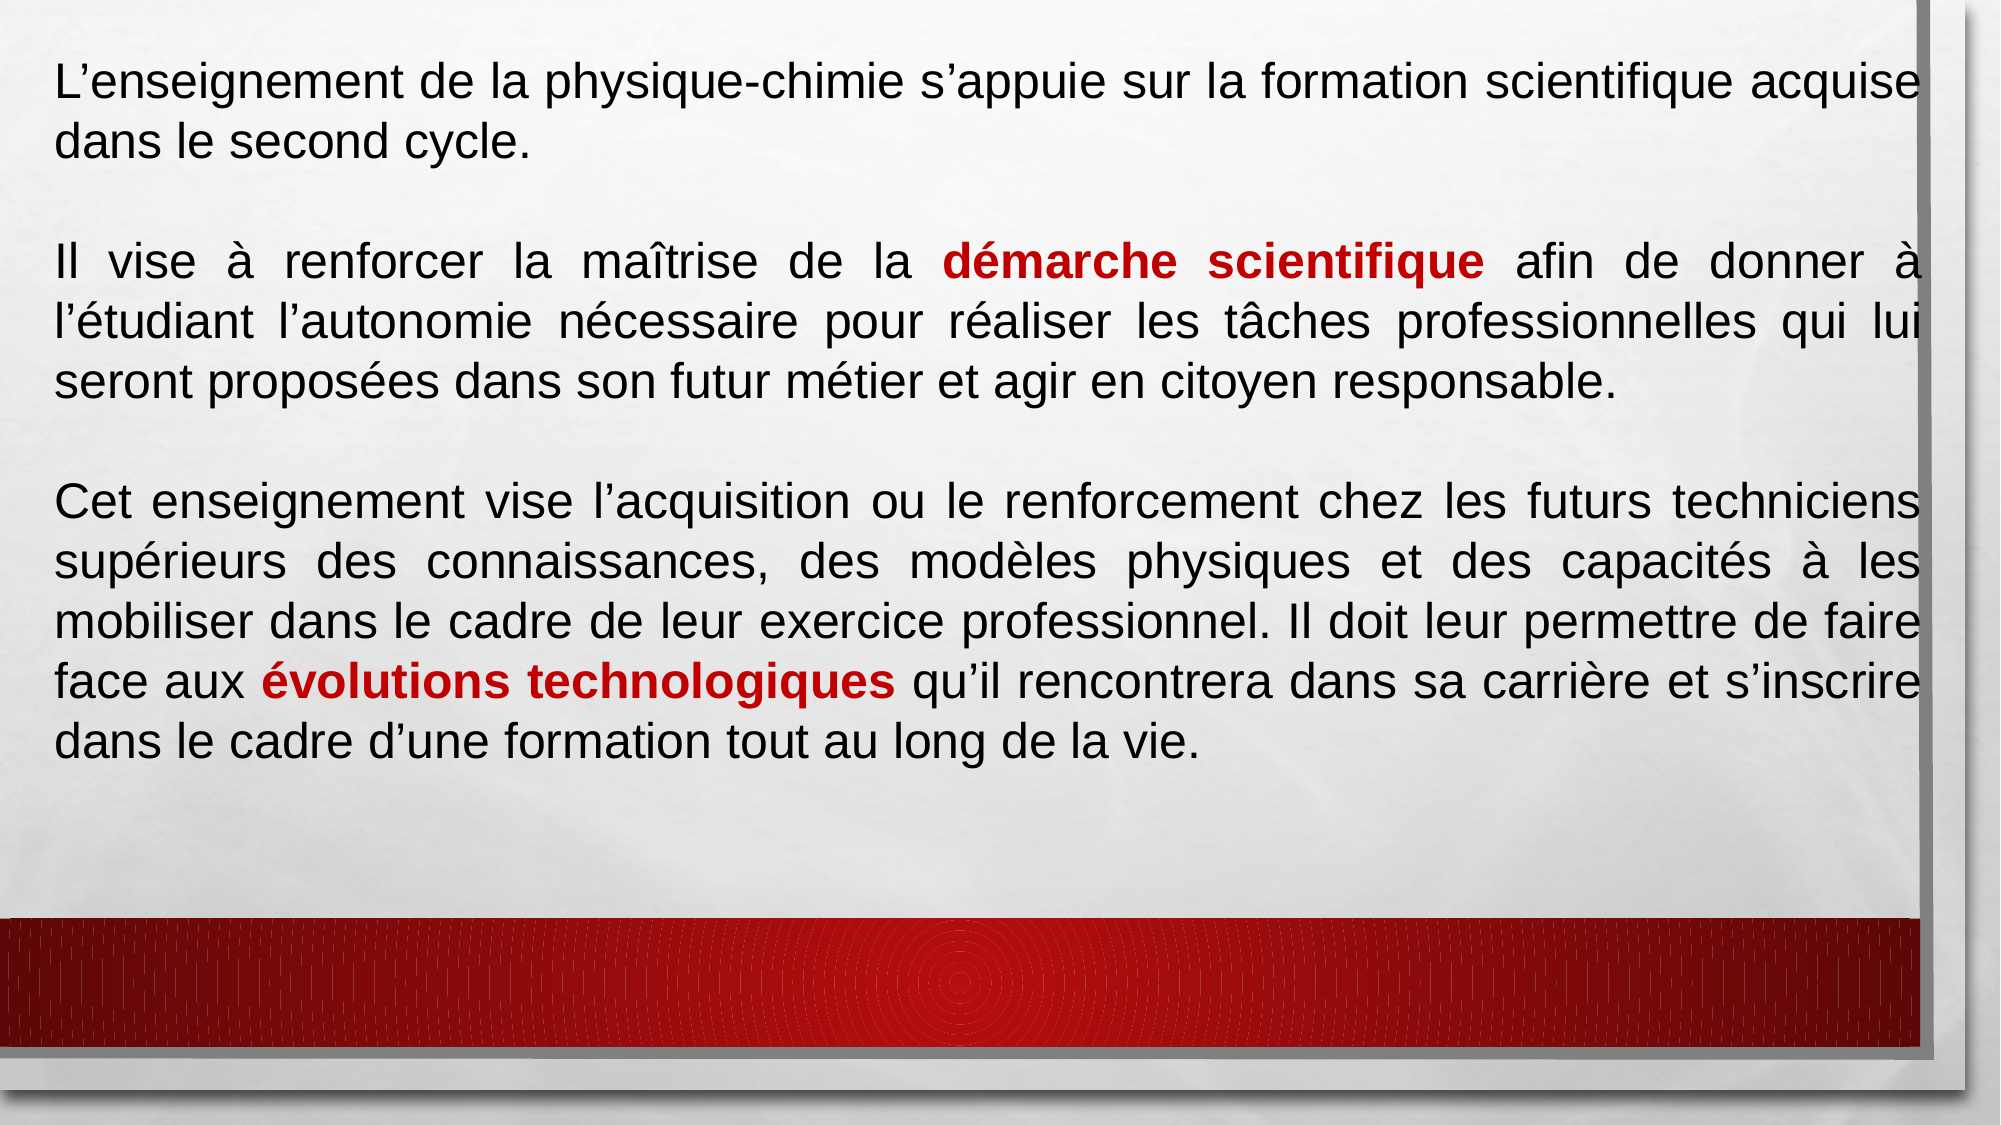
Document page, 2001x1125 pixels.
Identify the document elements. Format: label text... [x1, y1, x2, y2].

text_box L’enseignement de la physique-chimie s’appuie sur la formation scientifique acquise dans le second cycle. Il vise à renforcer la maîtrise de la démarche scientifique afin de donner à l’étudiant l’autonomie nécessaire pour réaliser les tâches professionnelles qui lui seront proposées dans son futur métier et agir en citoyen responsable. Cet enseignement vise l’acquisition ou le renforcement chez les futurs techniciens supérieurs des connaissances, des modèles physiques et des capacités à les mobiliser dans le cadre de leur exercice professionnel. Il doit leur permettre de faire face aux évolutions technologiques qu’il rencontrera dans sa carrière et s’inscrire dans le cadre d’une formation tout au long de la vie. [39, 41, 1938, 777]
